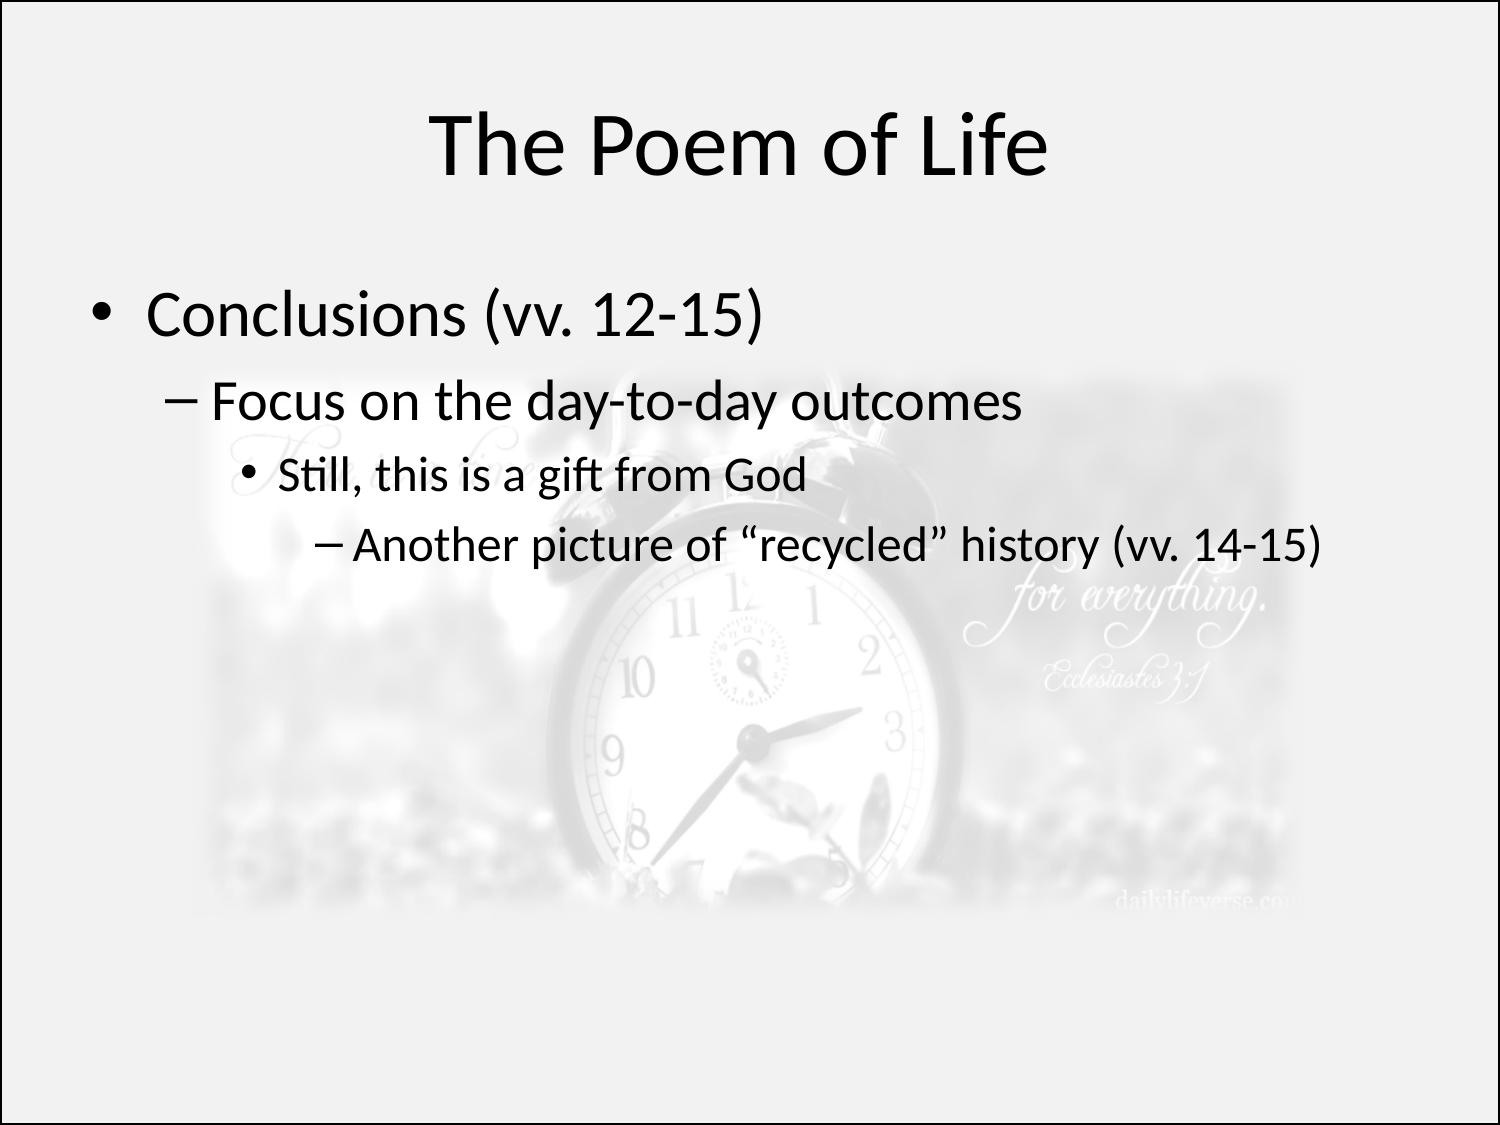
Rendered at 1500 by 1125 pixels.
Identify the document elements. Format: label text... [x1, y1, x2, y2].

picture [191, 362, 1306, 920]
list Conclusions (vv. 12-15) Focus on the day-to-day outcomes Still, this is a gift from God Another picture of “recycled” history (vv. 14-15) [75, 262, 1425, 1005]
text_box [0, 0, 1500, 1125]
title The Poem of Life [75, 45, 1425, 233]
